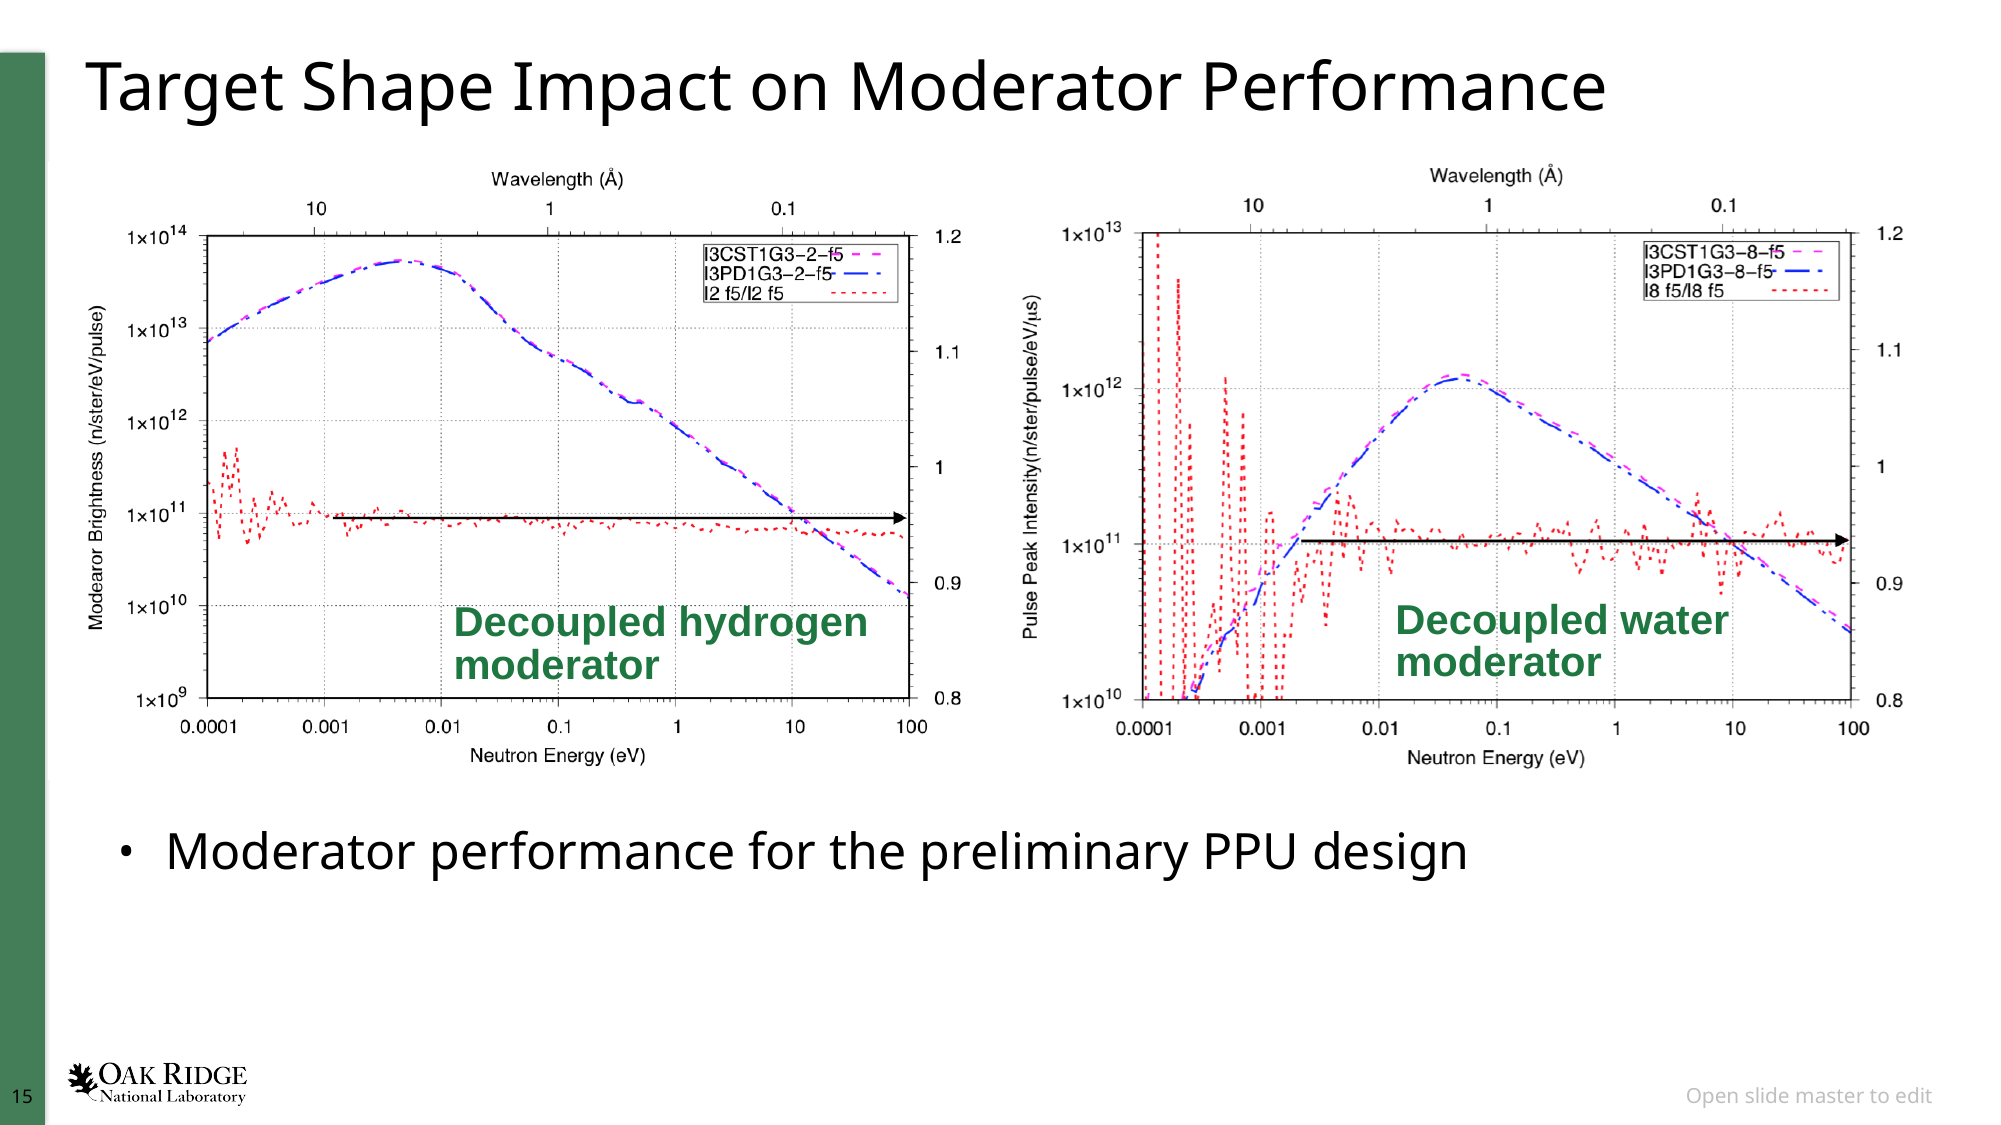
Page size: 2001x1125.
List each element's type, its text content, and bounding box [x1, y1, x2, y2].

text_box Moderator performance for the preliminary PPU design [102, 818, 1623, 922]
picture [980, 161, 1932, 785]
title Target Shape Impact on Moderator Performance [70, 44, 1946, 134]
picture [67, 1062, 247, 1106]
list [46, 161, 980, 780]
